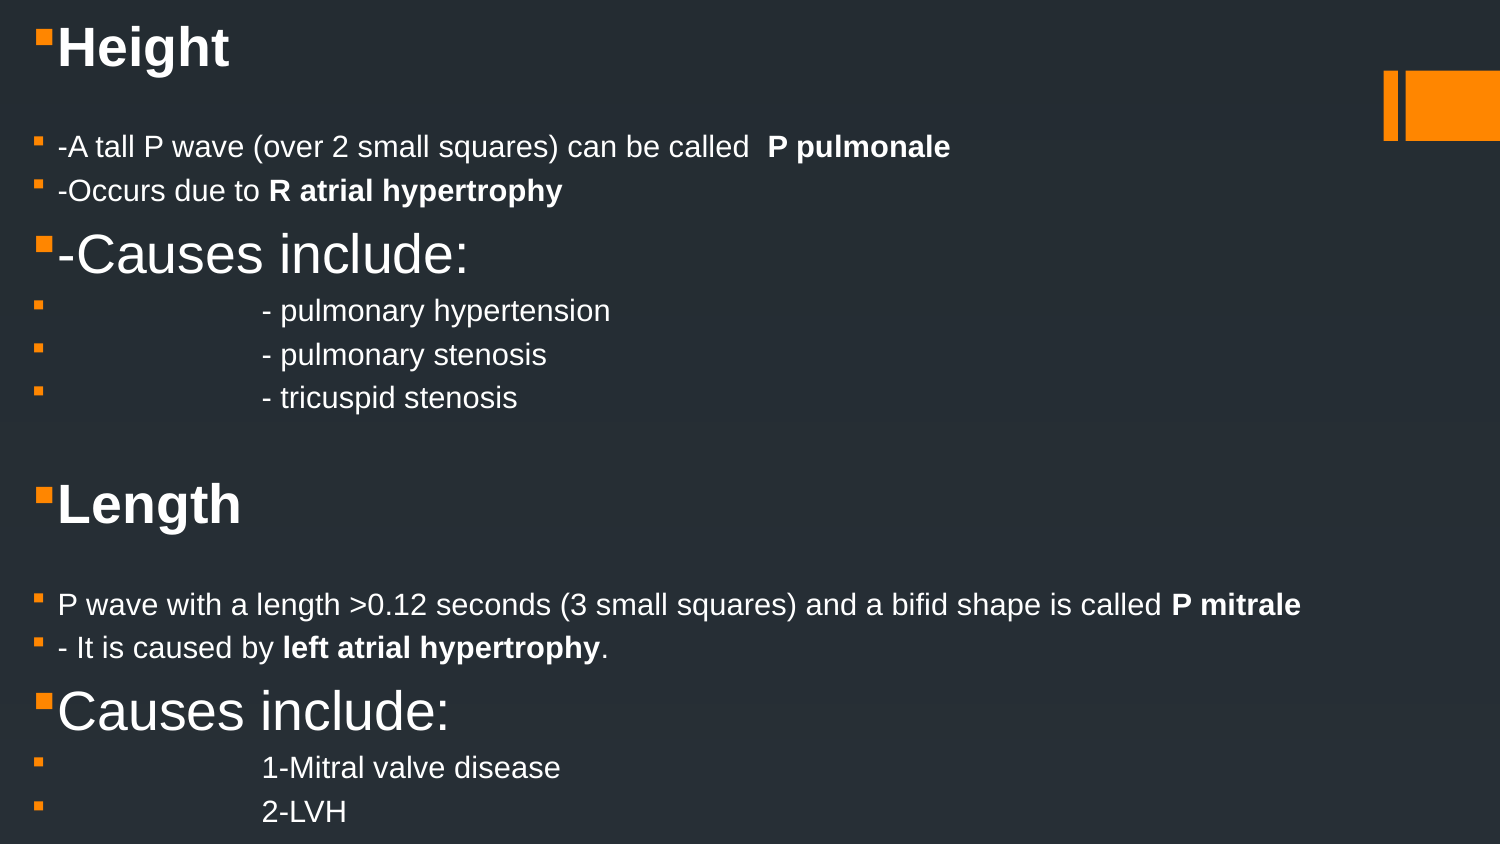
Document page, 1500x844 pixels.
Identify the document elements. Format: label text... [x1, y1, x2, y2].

list Height -A tall P wave (over 2 small squares) can be called P pulmonale -Occurs due to R atrial hypertrophy -Causes include: - pulmonary hypertension - pulmonary stenosis - tricuspid stenosis Length P wave with a length >0.12 seconds (3 small squares) and a bifid shape is called P mitrale - It is caused by left atrial hypertrophy. Causes include: 1-Mitral valve disease 2-LVH [10, 3, 1500, 844]
